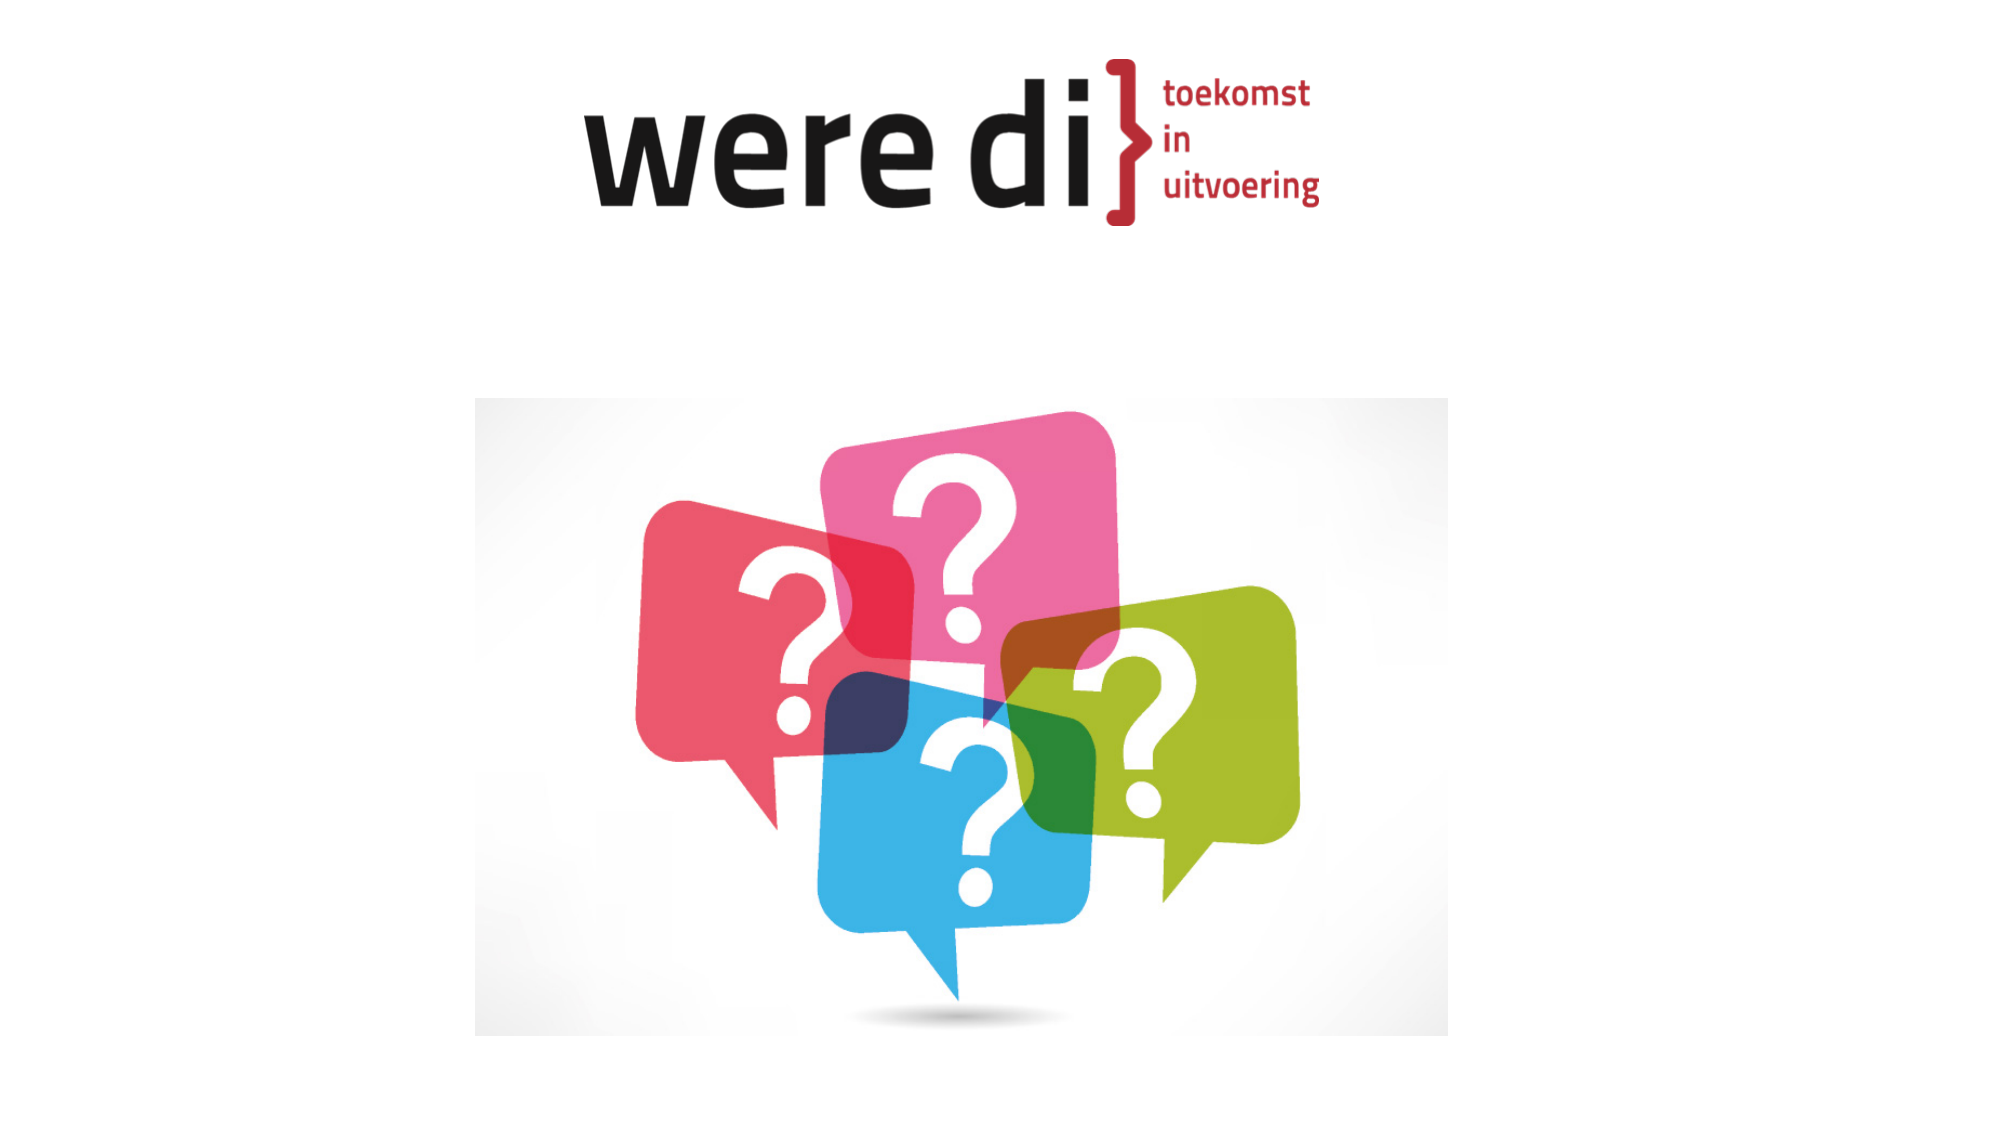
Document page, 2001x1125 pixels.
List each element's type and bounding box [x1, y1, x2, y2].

picture [475, 398, 1448, 1036]
list [137, 299, 1863, 1014]
picture [584, 59, 1319, 226]
